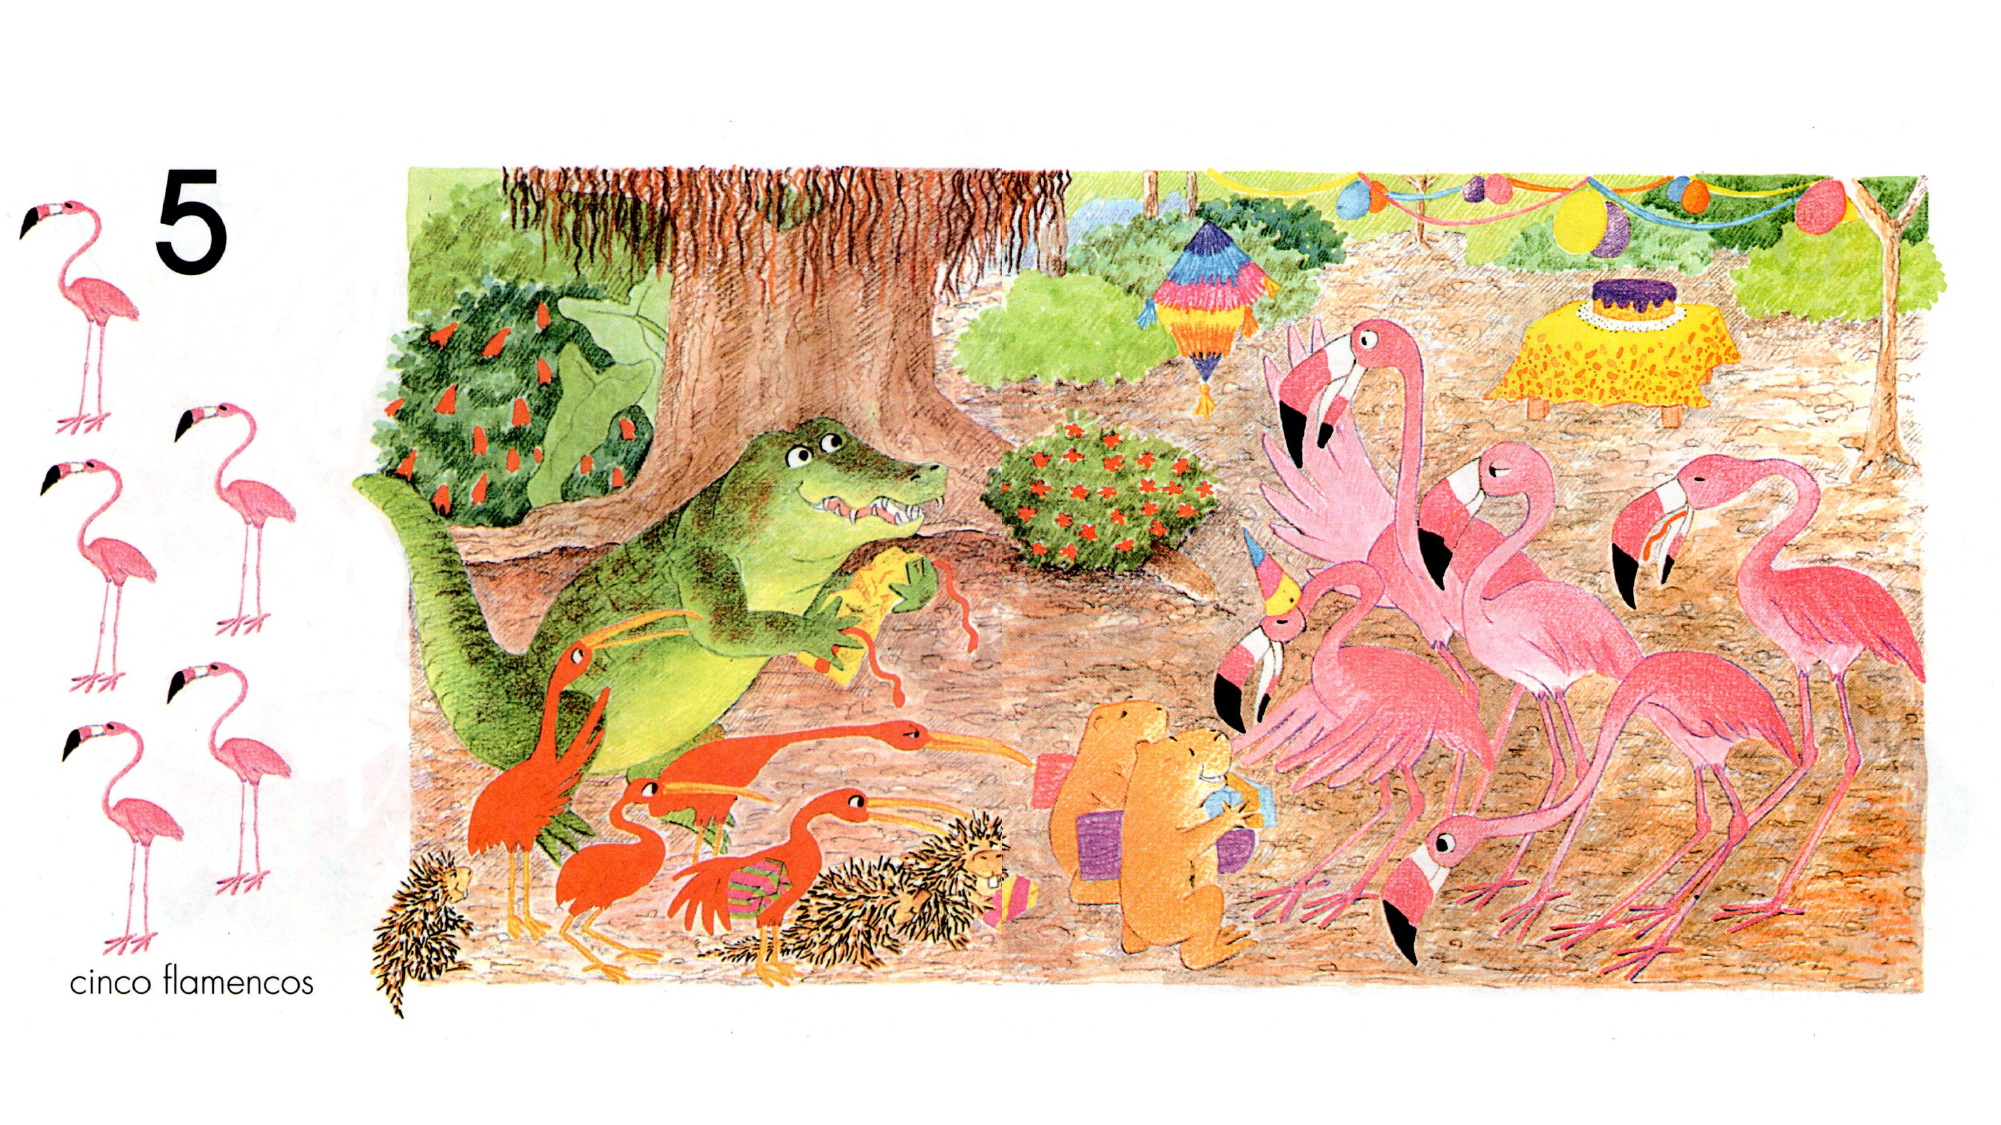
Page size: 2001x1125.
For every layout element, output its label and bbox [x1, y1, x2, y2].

picture [0, 116, 2000, 1042]
